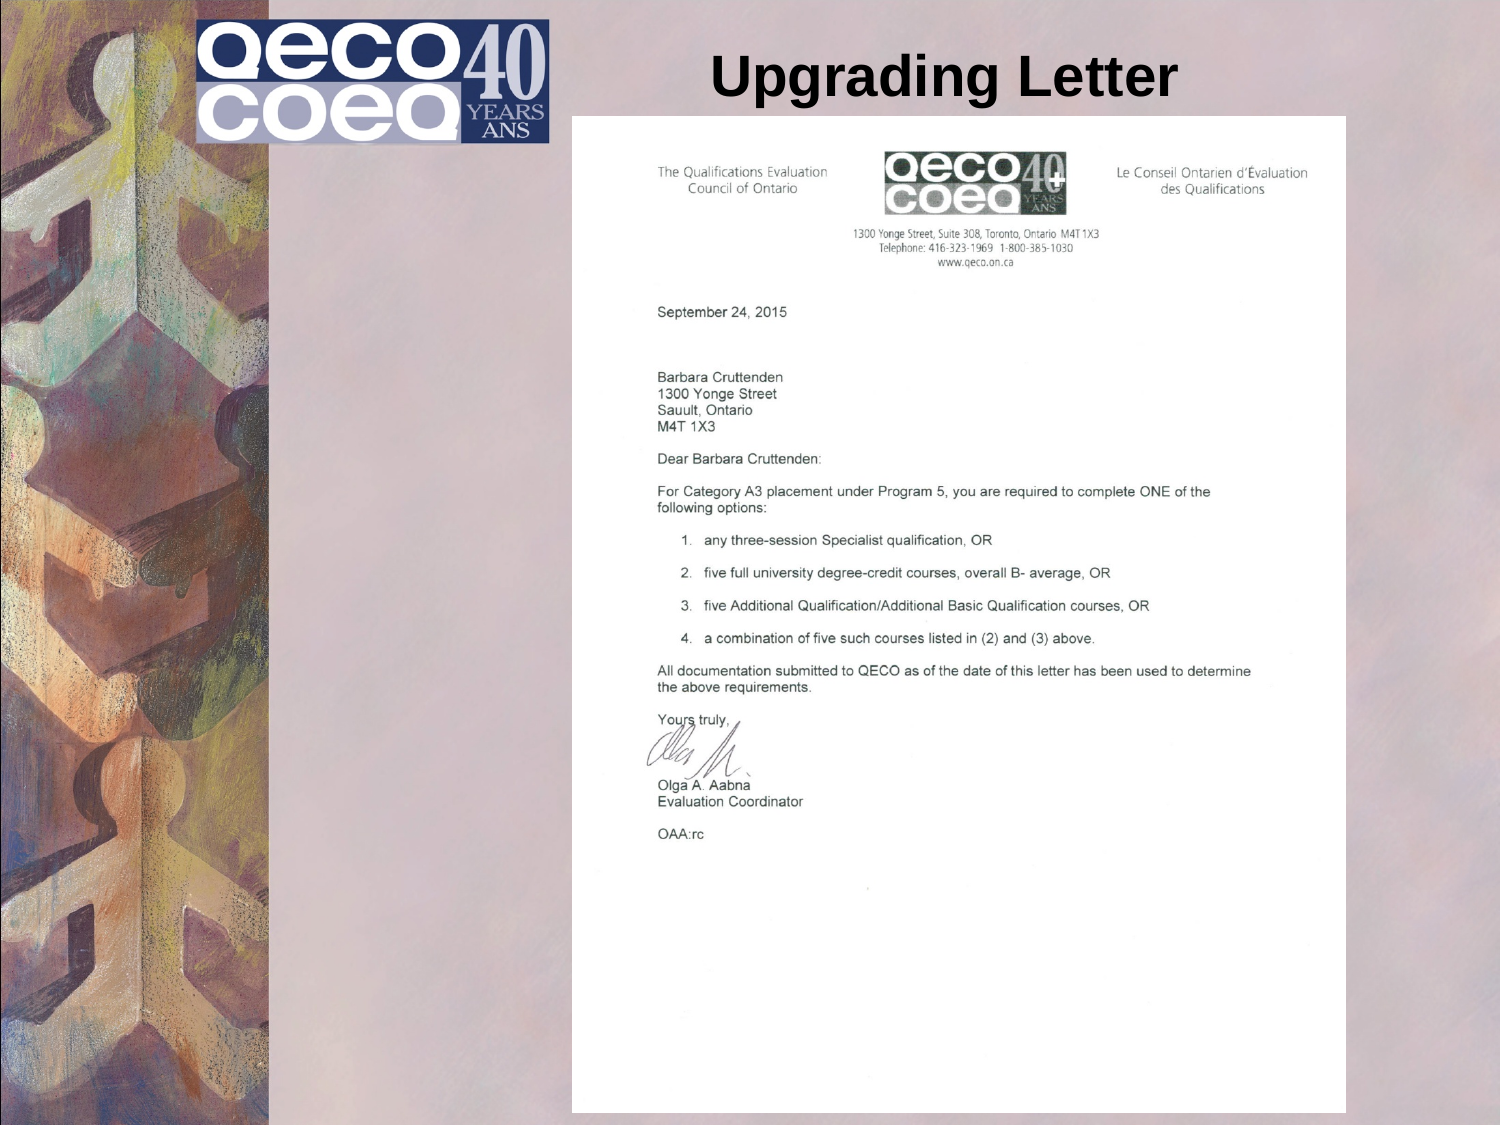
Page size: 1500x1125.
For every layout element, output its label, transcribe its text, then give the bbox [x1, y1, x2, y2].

picture [0, 0, 1500, 1125]
text_box Upgrading Letter [525, 31, 1365, 116]
